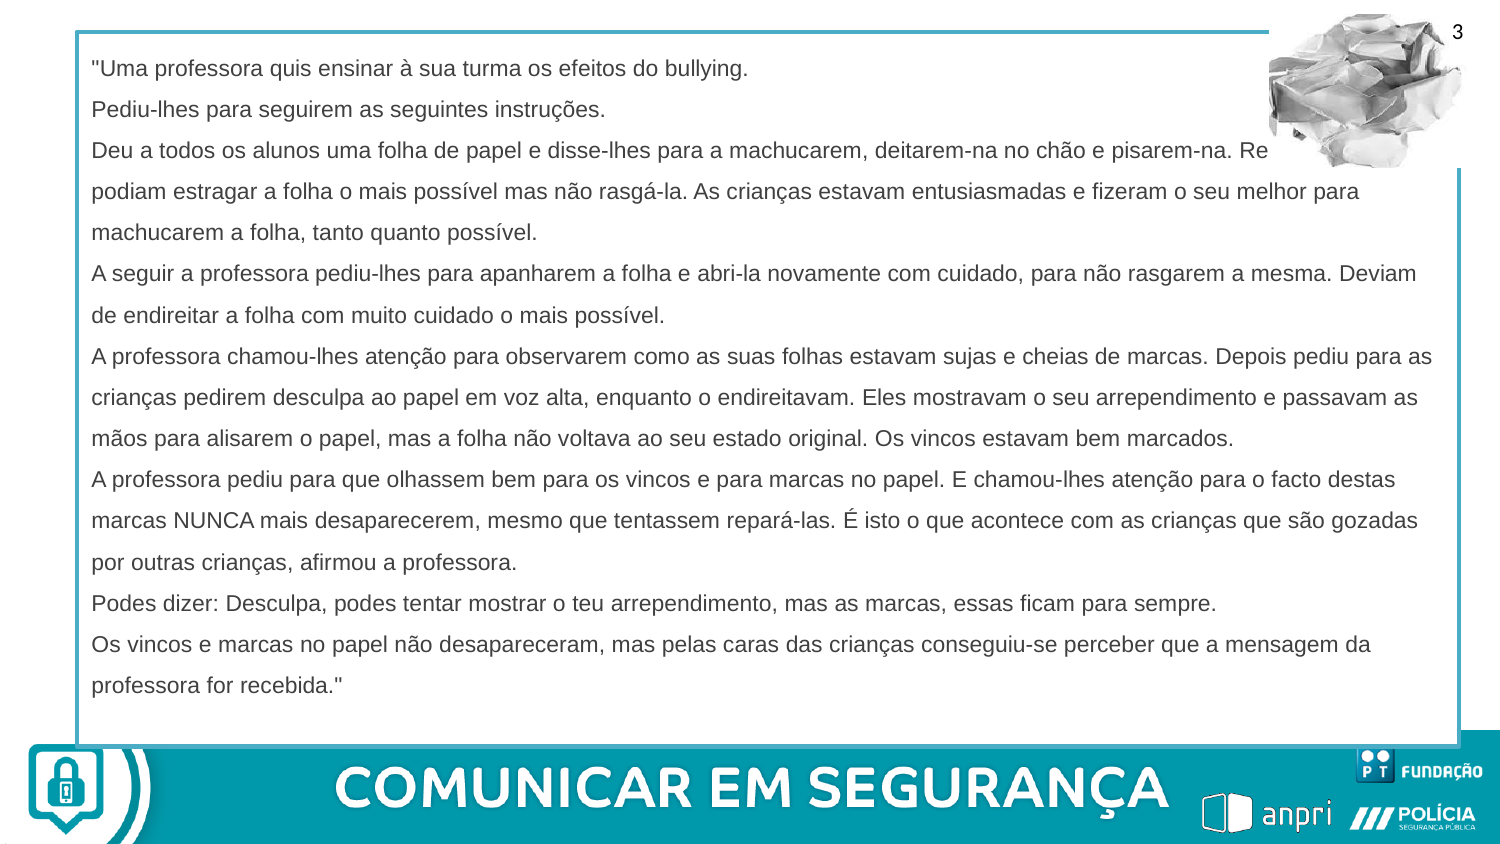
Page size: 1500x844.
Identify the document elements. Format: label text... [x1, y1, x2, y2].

text_box "Uma professora quis ensinar à sua turma os efeitos do bullying. Pediu-lhes para seguirem as seguintes instruções. Deu a todos os alunos uma folha de papel e disse-lhes para a machucarem, deitarem-na no chão e pisarem-na. Resumindo, podiam estragar a folha o mais possível mas não rasgá-la. As crianças estavam entusiasmadas e fizeram o seu melhor para machucarem a folha, tanto quanto possível. A seguir a professora pediu-lhes para apanharem a folha e abri-la novamente com cuidado, para não rasgarem a mesma. Deviam de endireitar a folha com muito cuidado o mais possível. A professora chamou-lhes atenção para observarem como as suas folhas estavam sujas e cheias de marcas. Depois pediu para as crianças pedirem desculpa ao papel em voz alta, enquanto o endireitavam. Eles mostravam o seu arrependimento e passavam as mãos para alisarem o papel, mas a folha não voltava ao seu estado original. Os vincos estavam bem marcados. A professora pediu para que olhassem bem para os vincos e para marcas no papel. E chamou-lhes atenção para o facto destas marcas NUNCA mais desaparecerem, mesmo que tentassem repará-las. É isto o que acontece com as crianças que são gozadas por outras crianças, afirmou a professora. Podes dizer: Desculpa, podes tentar mostrar o teu arrependimento, mas as marcas, essas ficam para sempre. Os vincos e marcas no papel não desapareceram, mas pelas caras das crianças conseguiu-se perceber que a mensagem da professora for recebida." [75, 30, 1461, 749]
picture [5, 730, 1500, 844]
picture [1362, 749, 1373, 762]
picture [1269, 14, 1471, 168]
picture [1378, 751, 1389, 761]
picture [1364, 766, 1371, 777]
text_box 3 [1421, 8, 1495, 54]
picture [1380, 766, 1387, 777]
